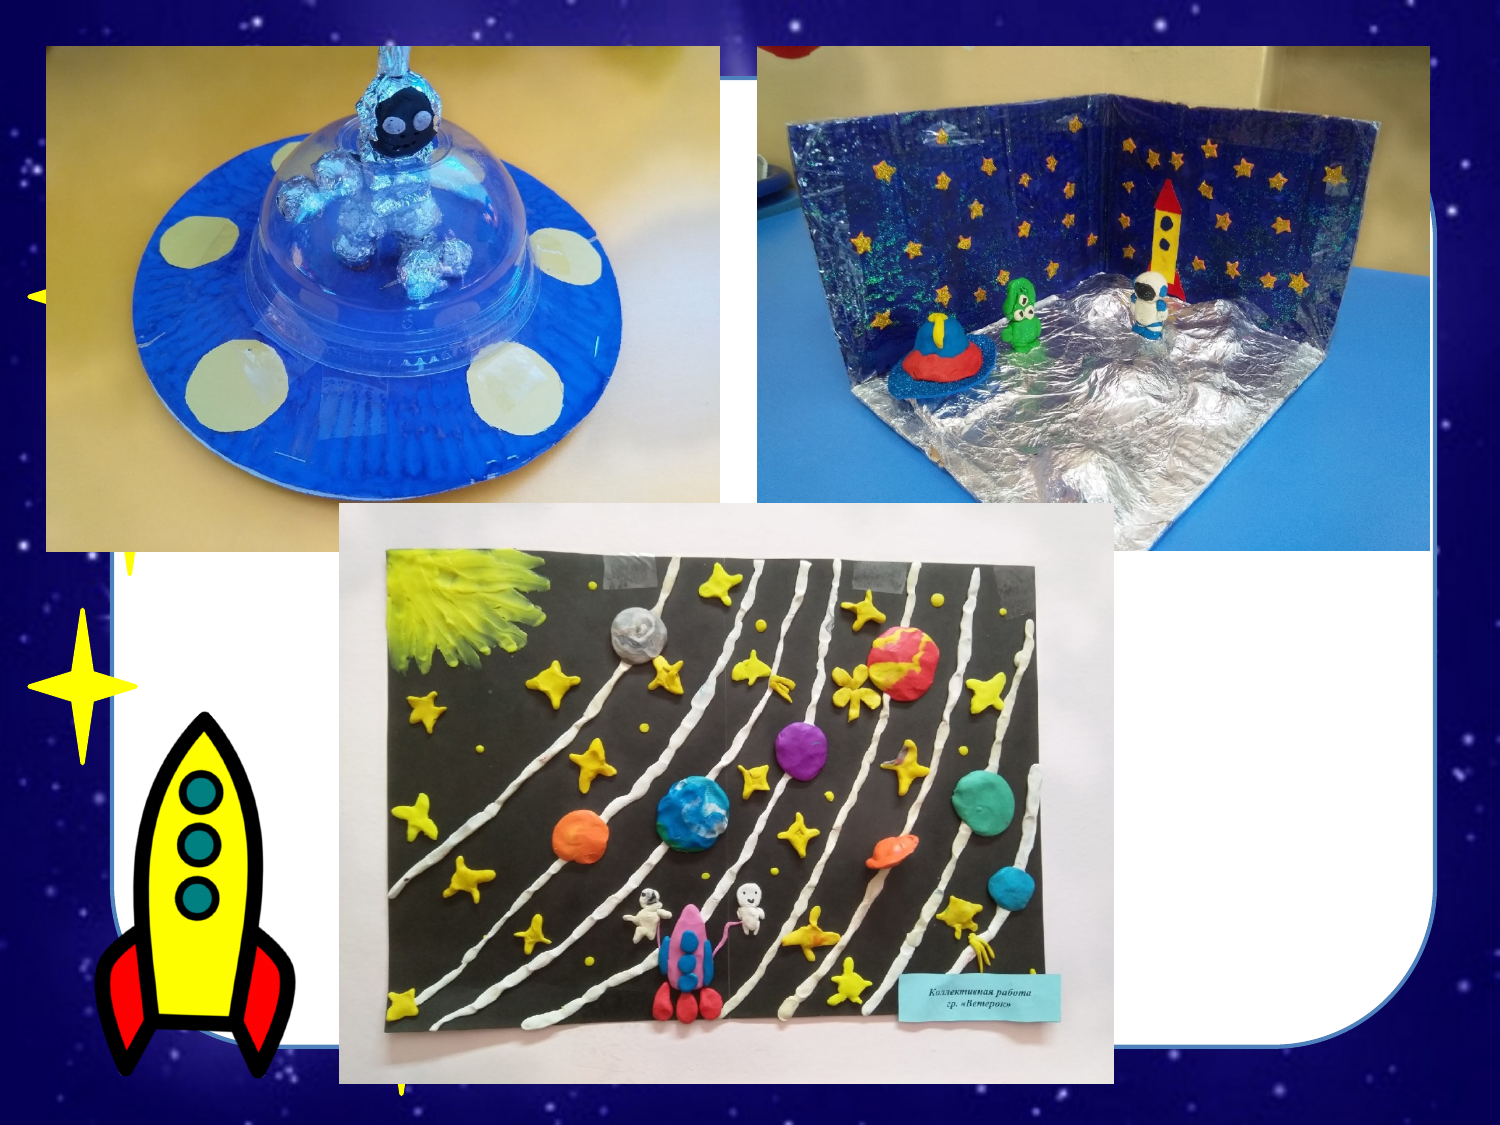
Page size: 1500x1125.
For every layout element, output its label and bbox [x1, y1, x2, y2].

picture [0, 0, 1500, 1125]
list [46, 46, 720, 552]
